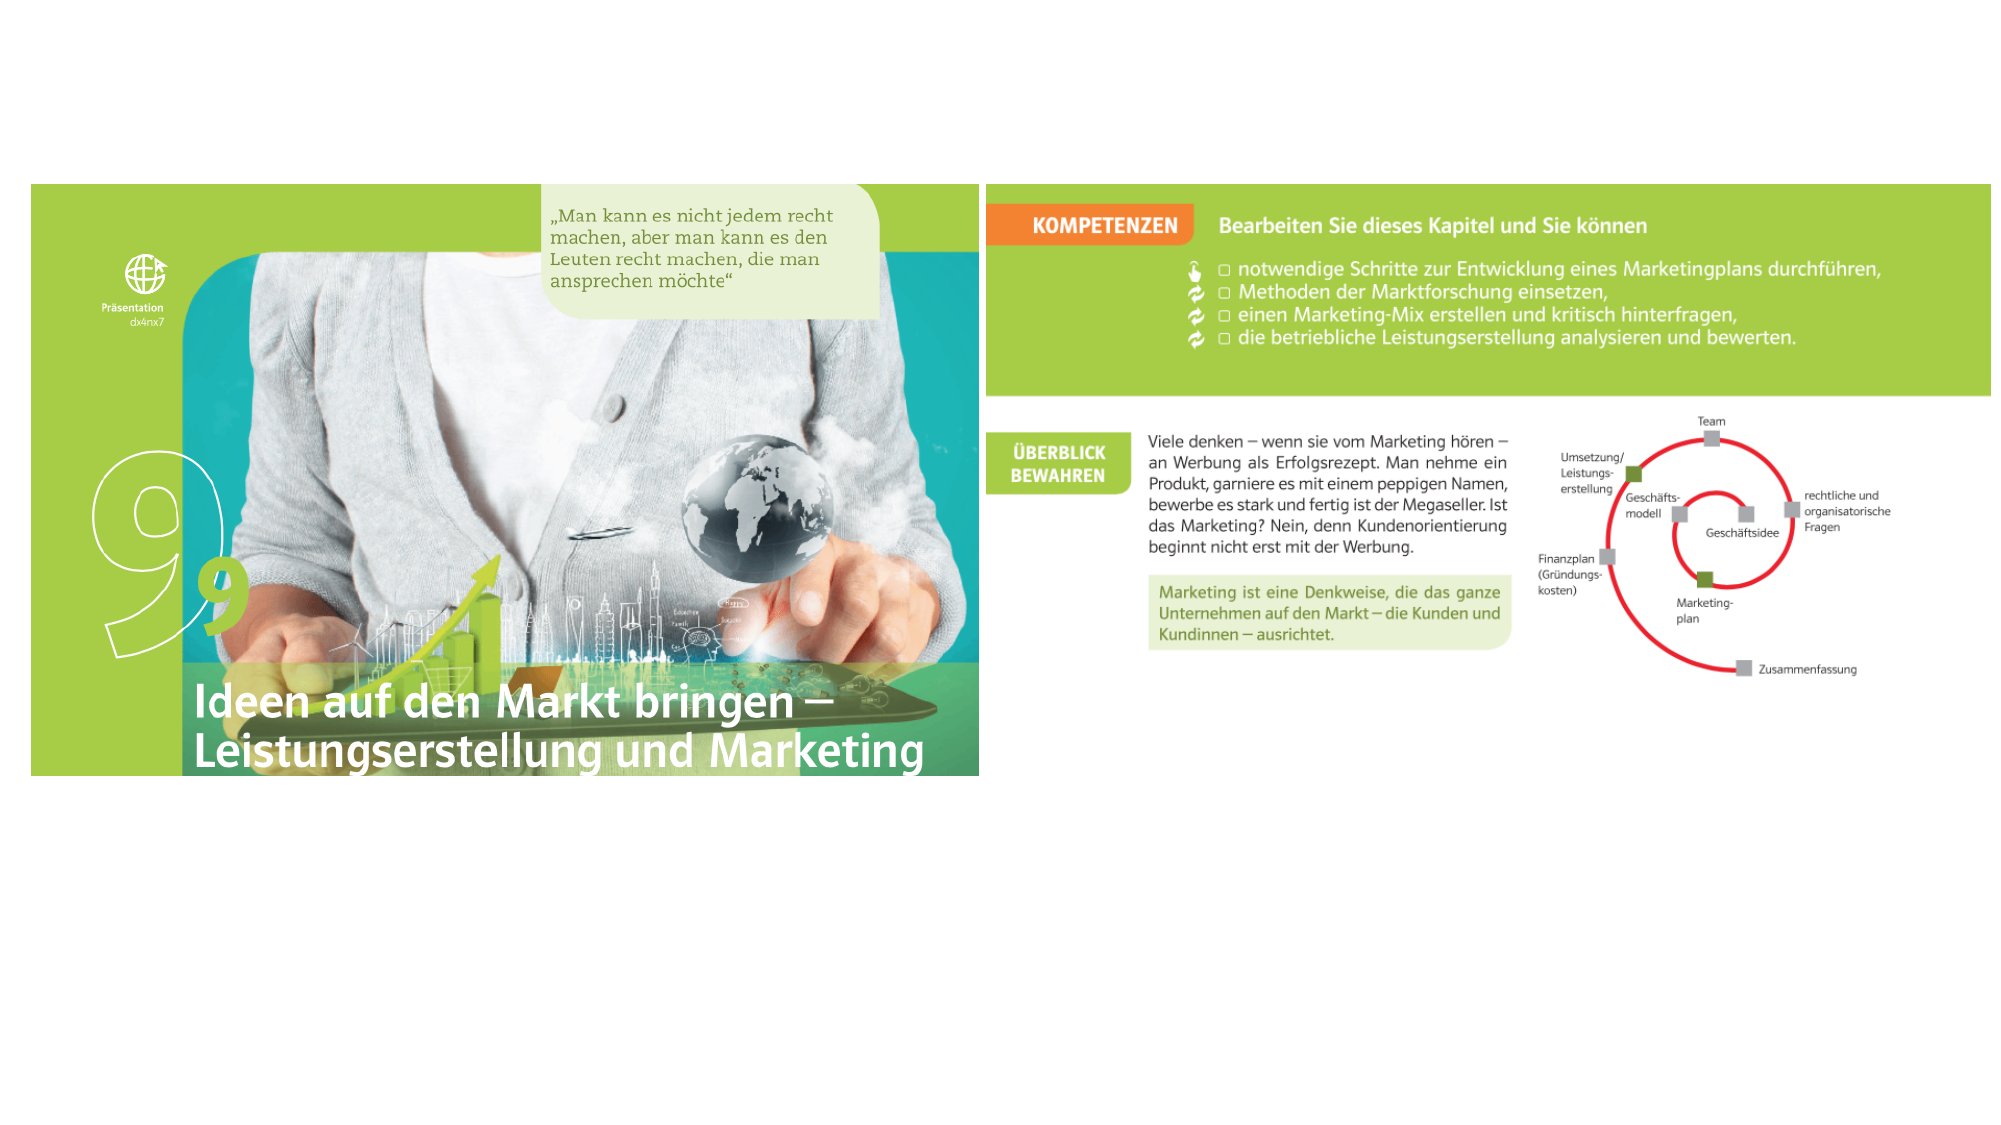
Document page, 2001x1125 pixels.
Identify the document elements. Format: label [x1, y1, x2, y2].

picture [30, 184, 979, 776]
picture [986, 184, 1991, 683]
